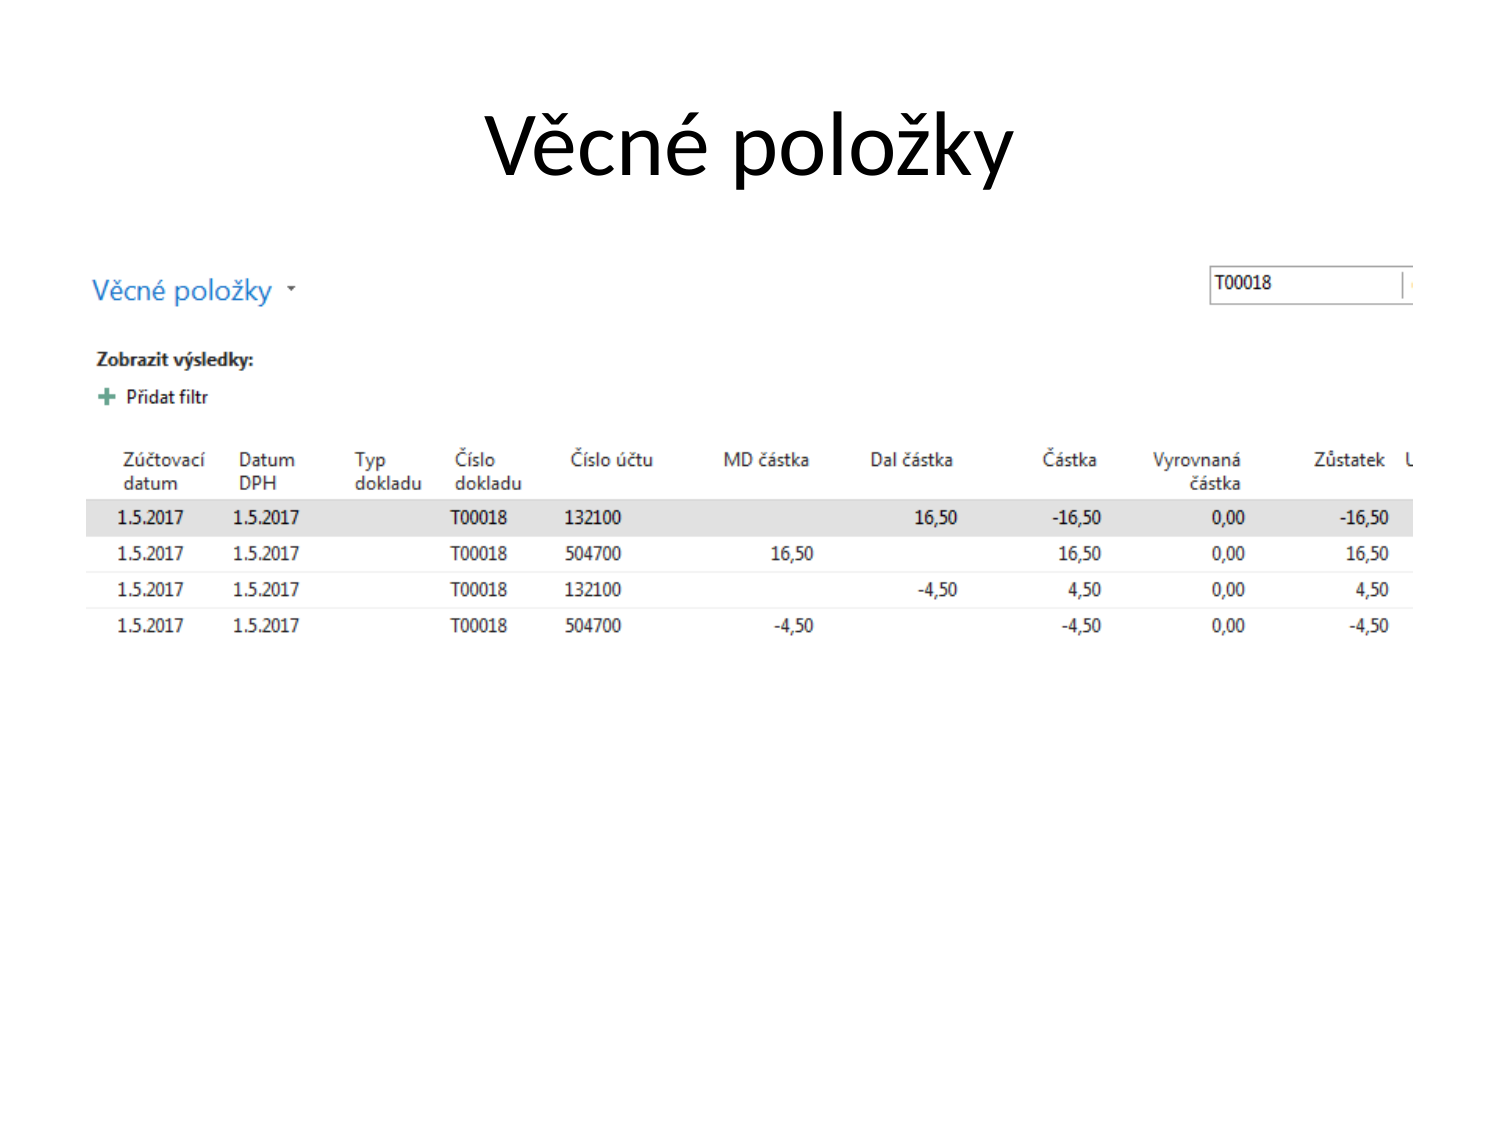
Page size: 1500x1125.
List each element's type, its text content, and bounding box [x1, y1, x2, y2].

title Věcné položky [75, 45, 1425, 233]
picture [86, 255, 1414, 642]
